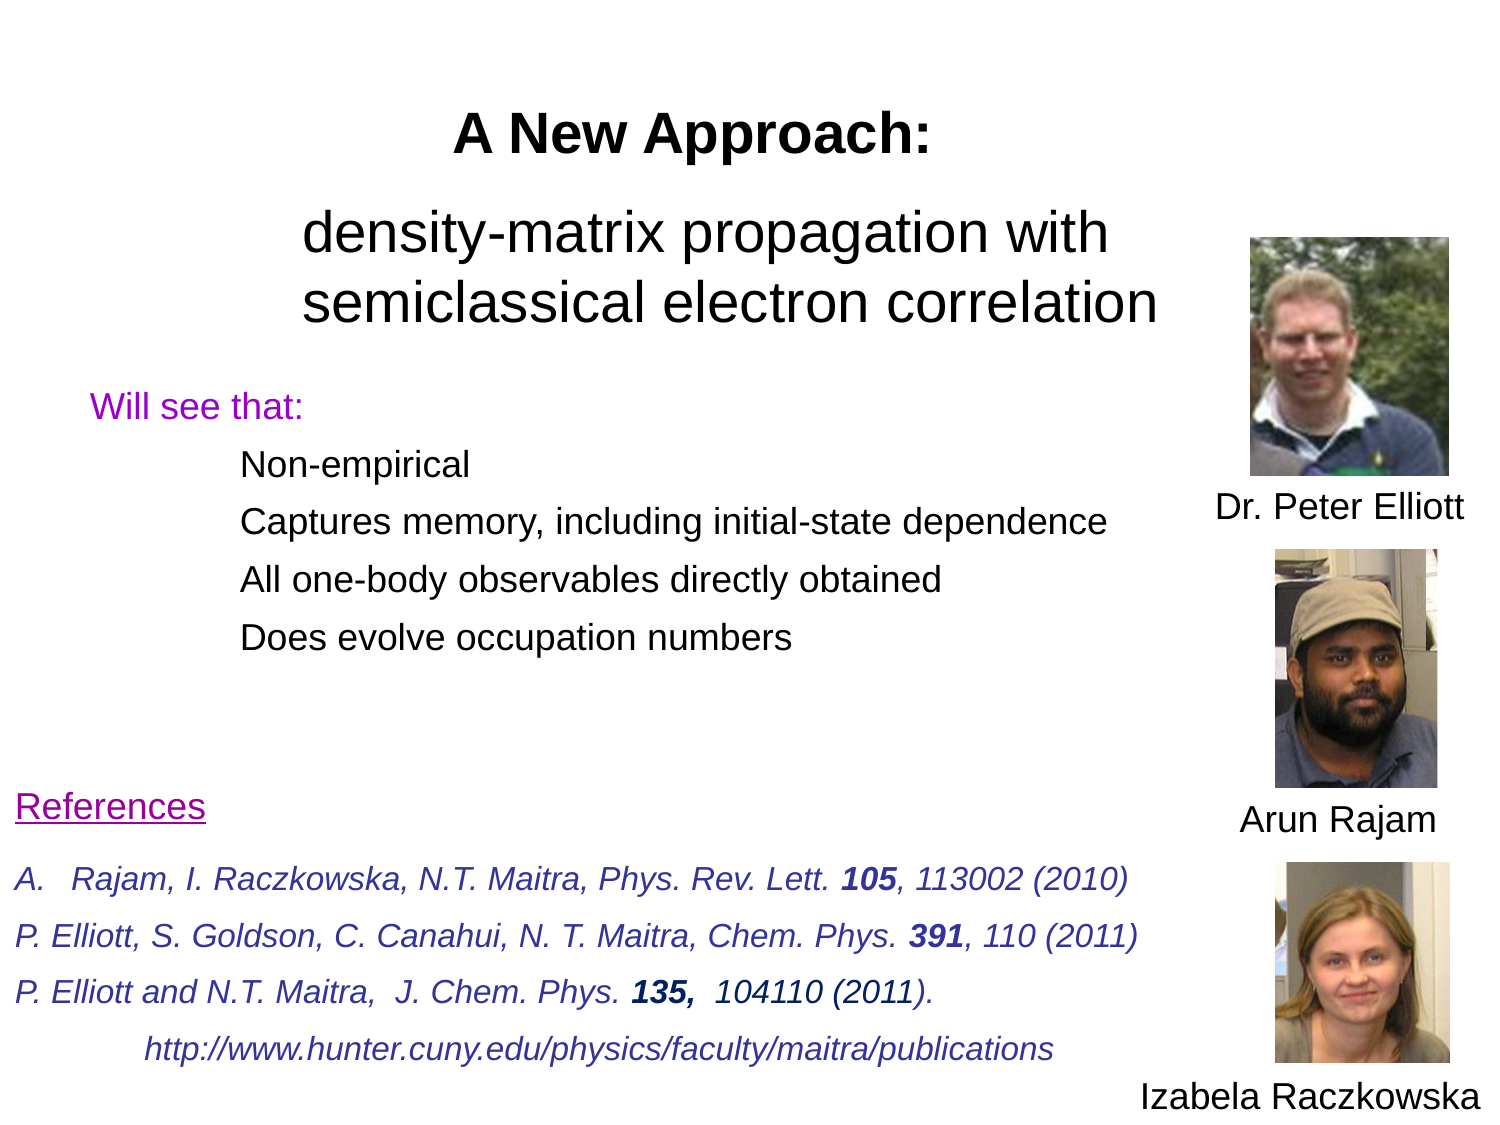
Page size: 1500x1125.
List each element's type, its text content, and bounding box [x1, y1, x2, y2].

text_box References [0, 774, 488, 835]
text_box Izabela Raczkowska [1124, 1064, 1500, 1125]
text_box Rajam, I. Raczkowska, N.T. Maitra, Phys. Rev. Lett. 105, 113002 (2010) P. Elliott, S. Goldson, C. Canahui, N. T. Maitra, Chem. Phys. 391, 110 (2011) P. Elliott and N.T. Maitra, J. Chem. Phys. 135, 104110 (2011). http://www.hunter.cuny.edu/physics/faculty/maitra/publications [0, 849, 1375, 1075]
picture [1249, 237, 1450, 476]
text_box Dr. Peter Elliott [1199, 474, 1500, 535]
picture [1274, 549, 1438, 788]
text_box Will see that: Non-empirical Captures memory, including initial-state dependence All one-body observables directly obtained Does evolve occupation numbers [74, 374, 1213, 723]
picture [1274, 862, 1451, 1063]
text_box A New Approach: density-matrix propagation with semiclassical electron correlation [287, 87, 1263, 342]
text_box Arun Rajam [1224, 787, 1463, 848]
